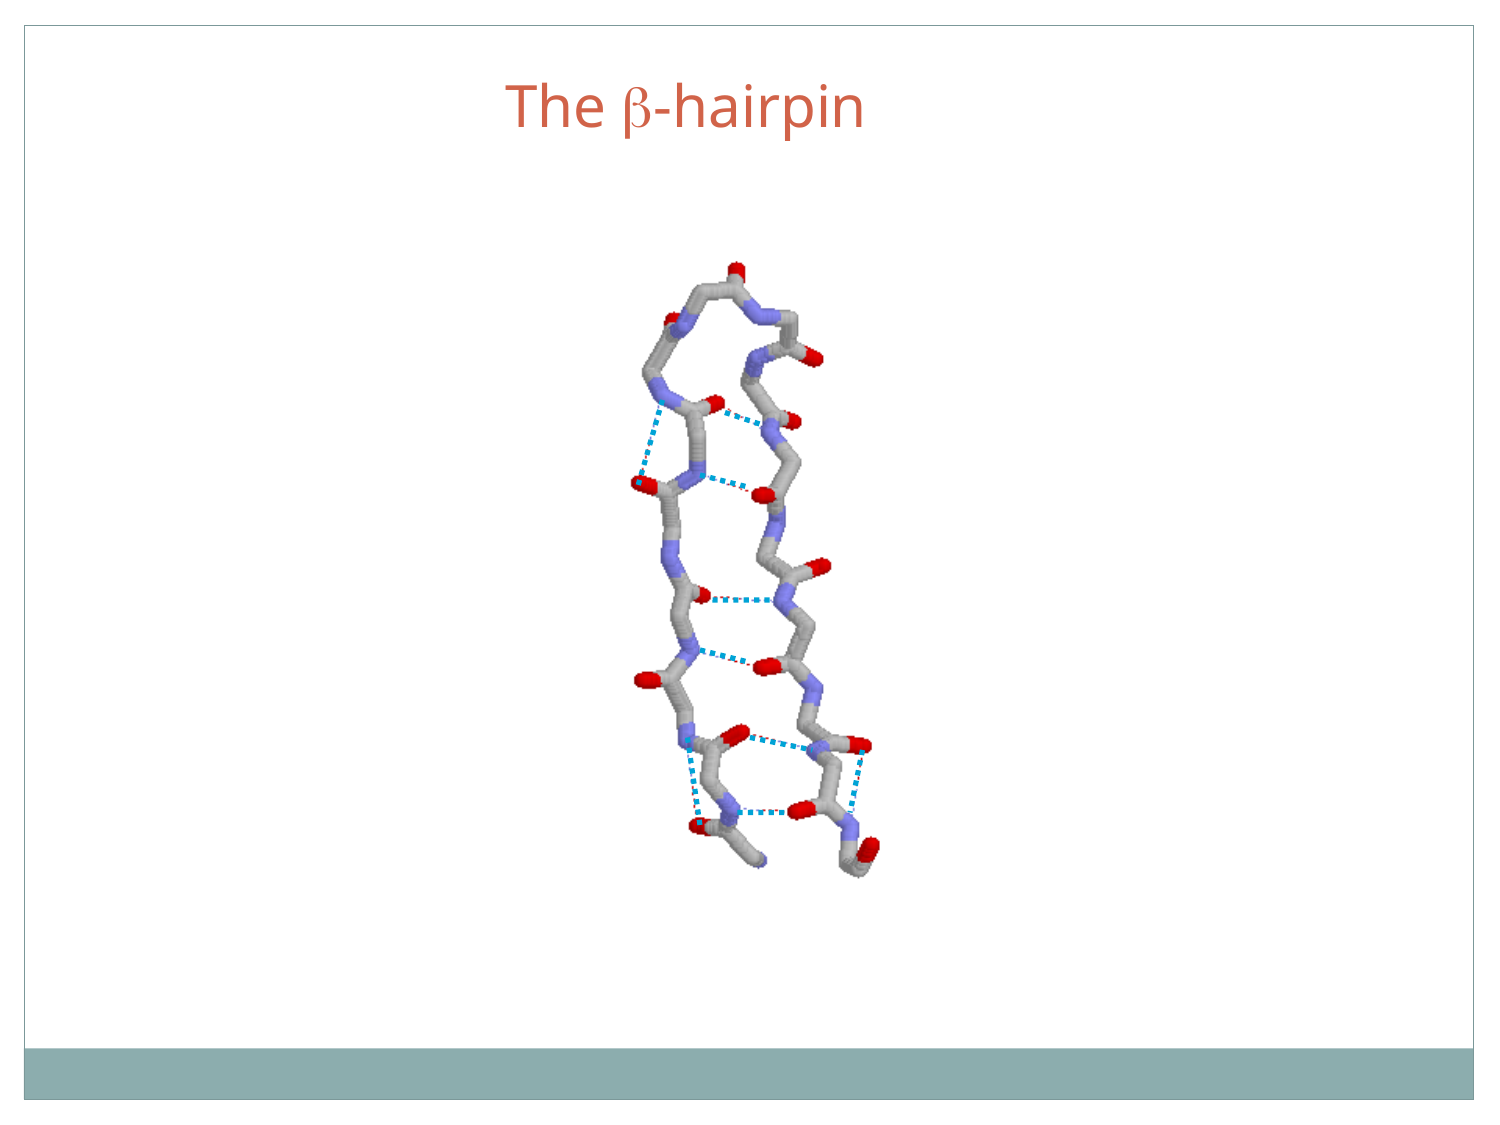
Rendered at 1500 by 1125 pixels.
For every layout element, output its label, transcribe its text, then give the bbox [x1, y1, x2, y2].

picture [574, 249, 926, 963]
text_box The b-hairpin [497, 61, 875, 147]
